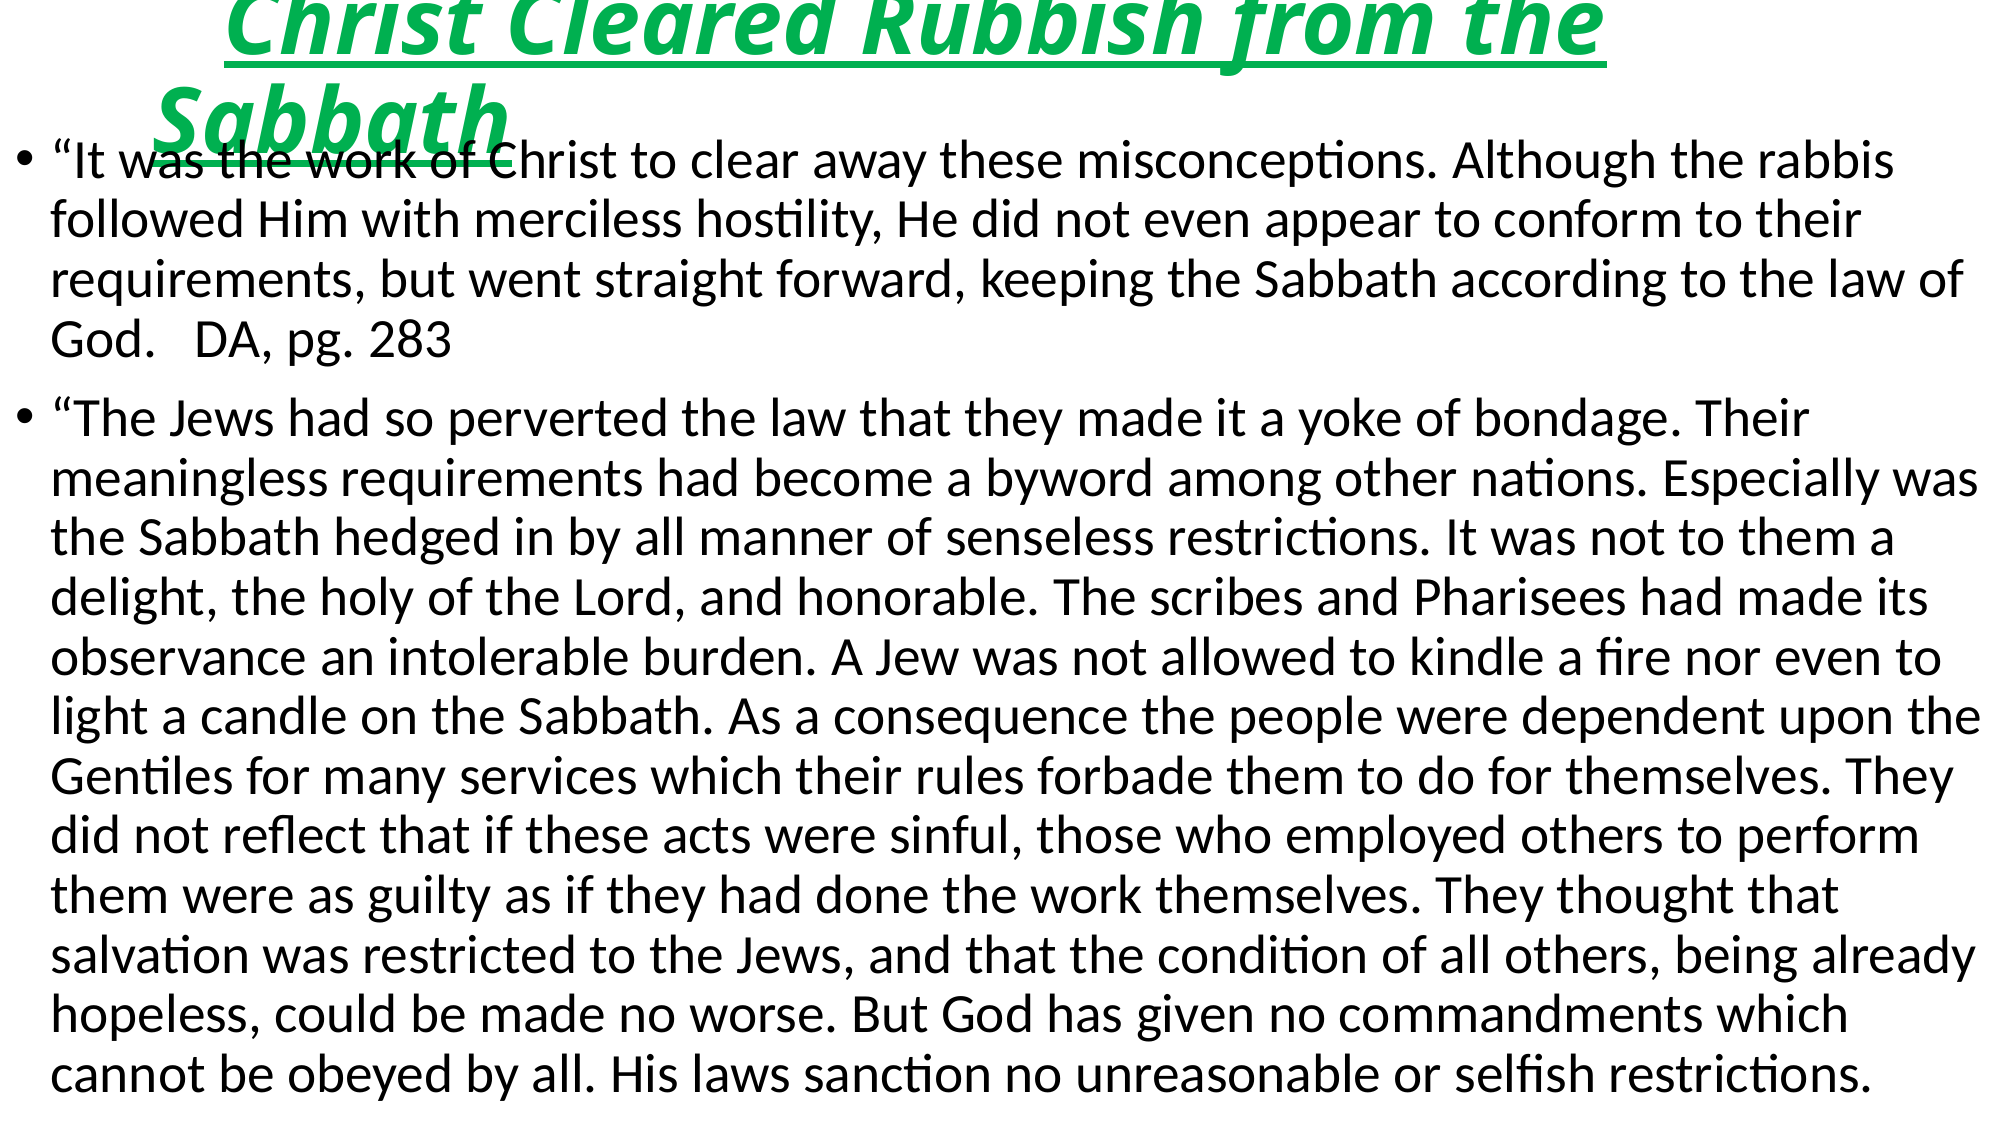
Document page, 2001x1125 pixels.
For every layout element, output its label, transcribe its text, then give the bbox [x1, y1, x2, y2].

title Christ Cleared Rubbish from the Sabbath [137, 0, 1863, 122]
list “It was the work of Christ to clear away these misconceptions. Although the rabbis followed Him with merciless hostility, He did not even appear to conform to their requirements, but went straight forward, keeping the Sabbath according to the law of God. DA, pg. 283 “The Jews had so perverted the law that they made it a yoke of bondage. Their meaningless requirements had become a byword among other nations. Especially was the Sabbath hedged in by all manner of senseless restrictions. It was not to them a delight, the holy of the Lord, and honorable. The scribes and Pharisees had made its observance an intolerable burden. A Jew was not allowed to kindle a fire nor even to light a candle on the Sabbath. As a consequence the people were dependent upon the Gentiles for many services which their rules forbade them to do for themselves. They did not reflect that if these acts were sinful, those who employed others to perform them were as guilty as if they had done the work themselves. They thought that salvation was restricted to the Jews, and that the condition of all others, being already hopeless, could be made no worse. But God has given no commandments which cannot be obeyed by all. His laws sanction no unreasonable or selfish restrictions. [0, 122, 2000, 1125]
